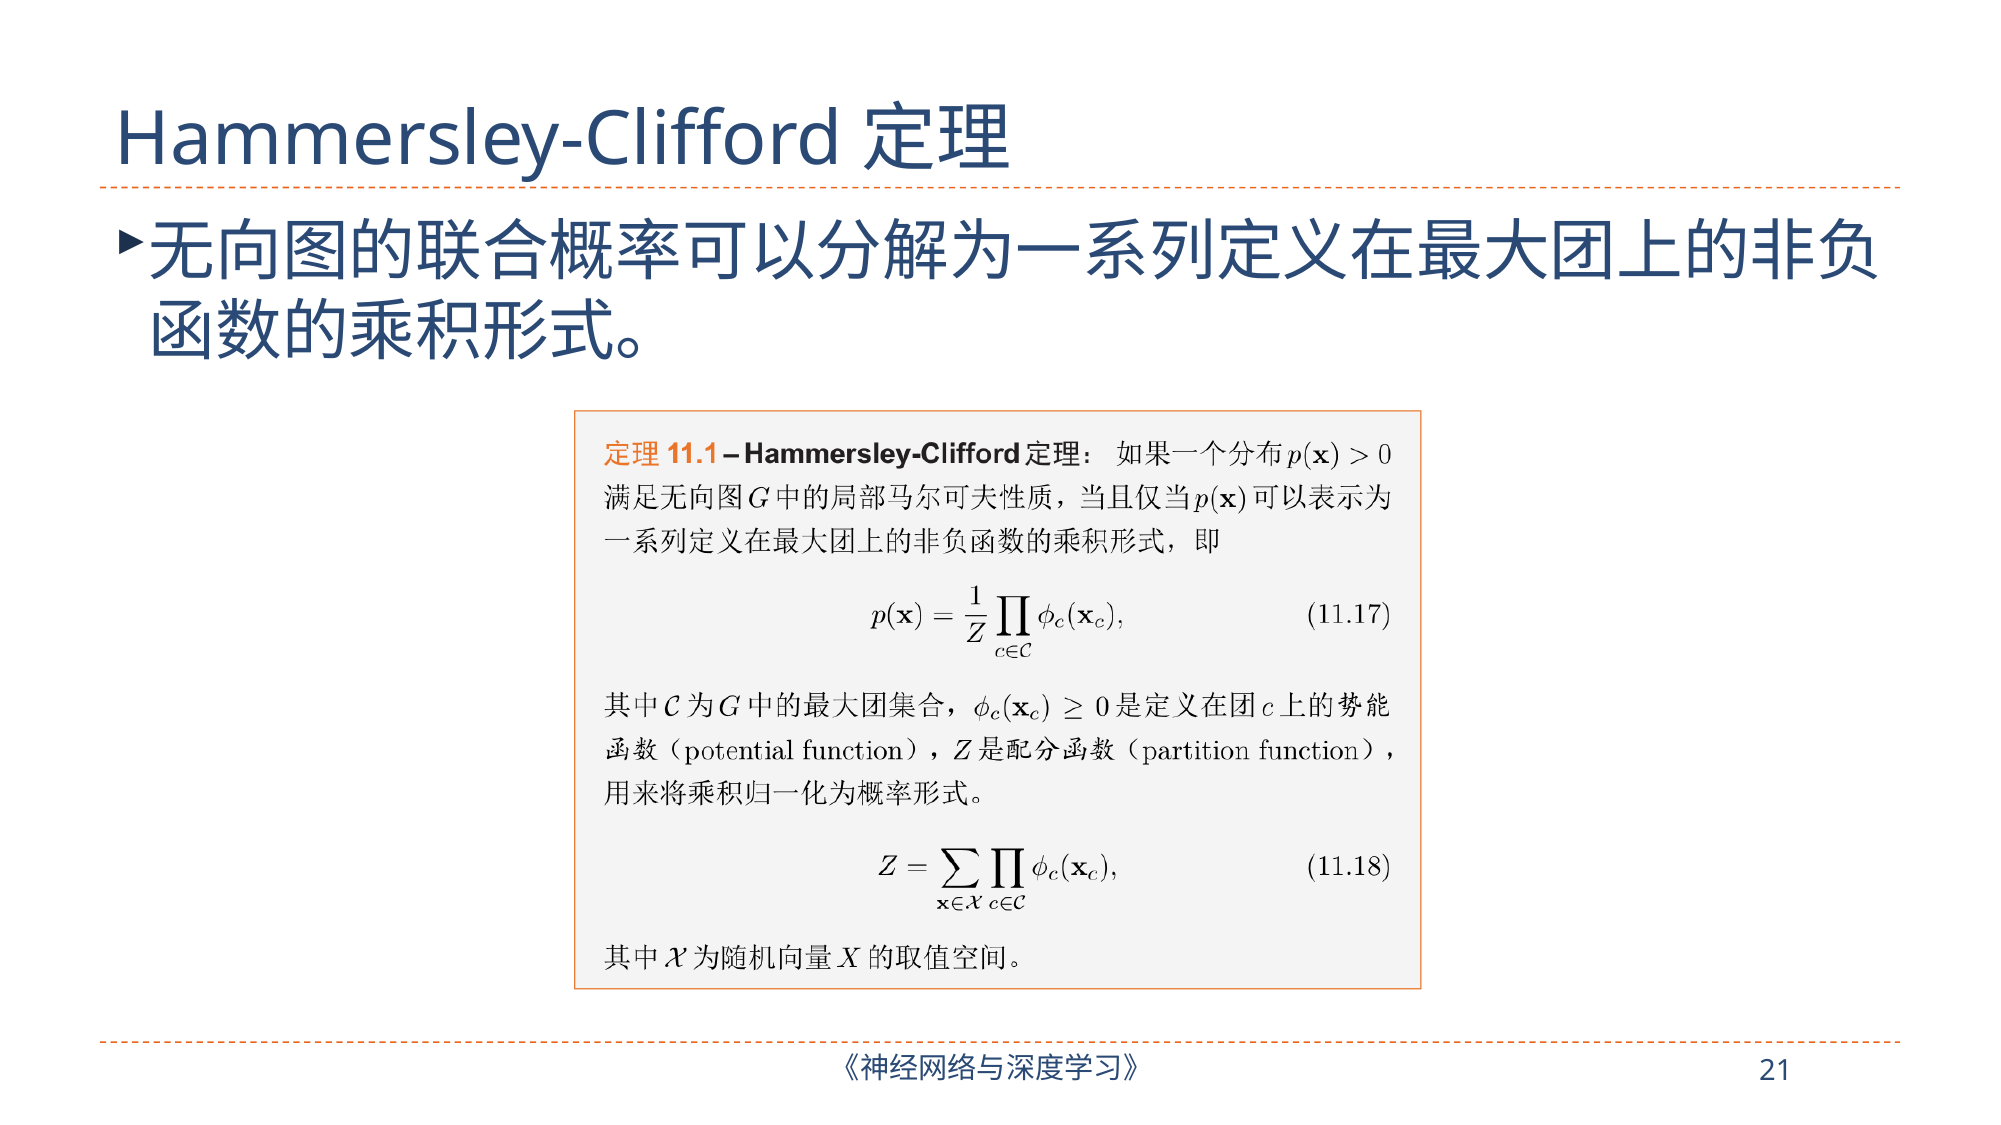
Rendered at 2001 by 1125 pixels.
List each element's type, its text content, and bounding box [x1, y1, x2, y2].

picture [560, 399, 1439, 1008]
list 无向图的联合概率可以分解为一系列定义在最大团上的非负函数的乘积形式。 [99, 200, 1900, 1010]
title Hammersley-Clifford定理 [99, 24, 1900, 188]
